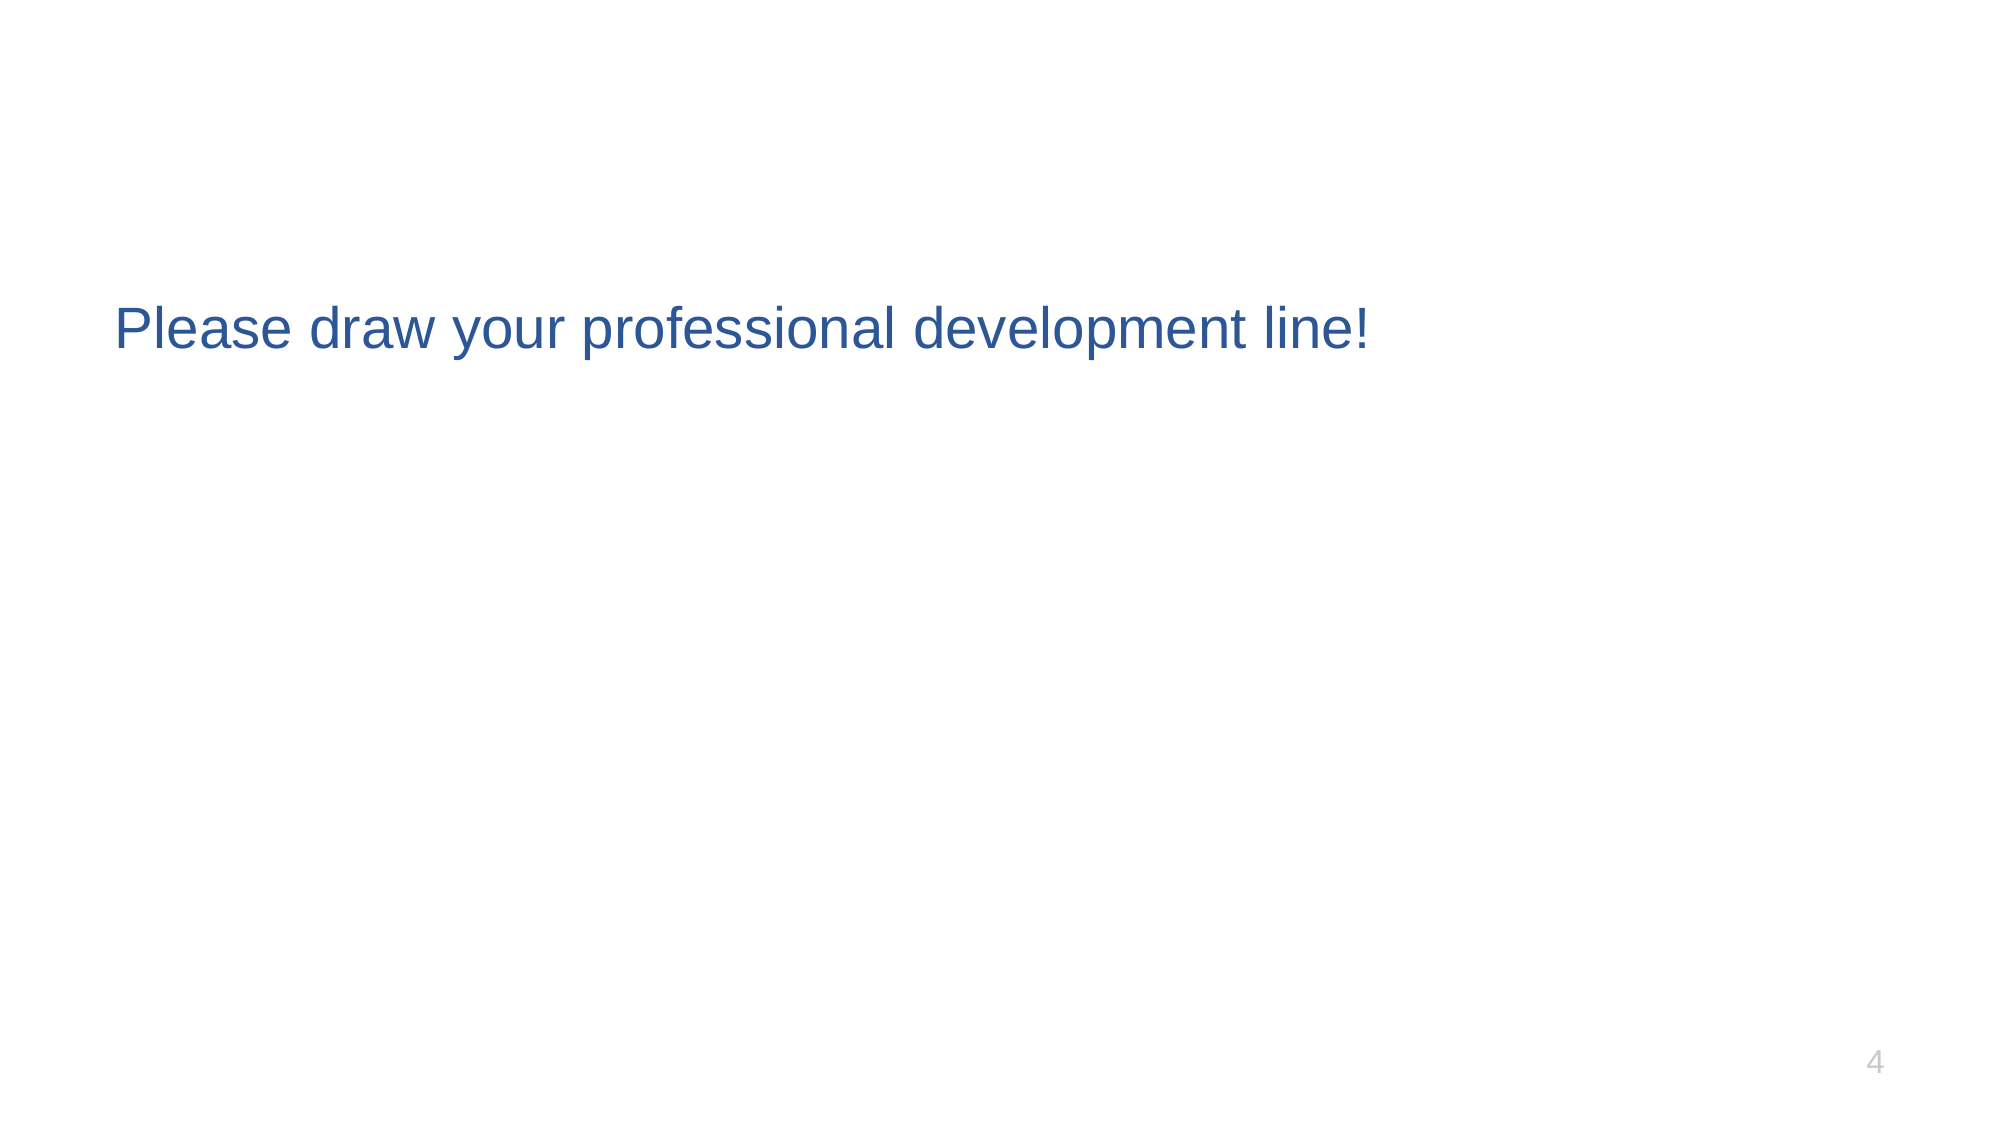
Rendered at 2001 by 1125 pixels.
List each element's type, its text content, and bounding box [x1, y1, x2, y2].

list Please draw your professional development line! [99, 200, 1900, 1013]
slide_number 4 [1674, 1030, 1900, 1090]
